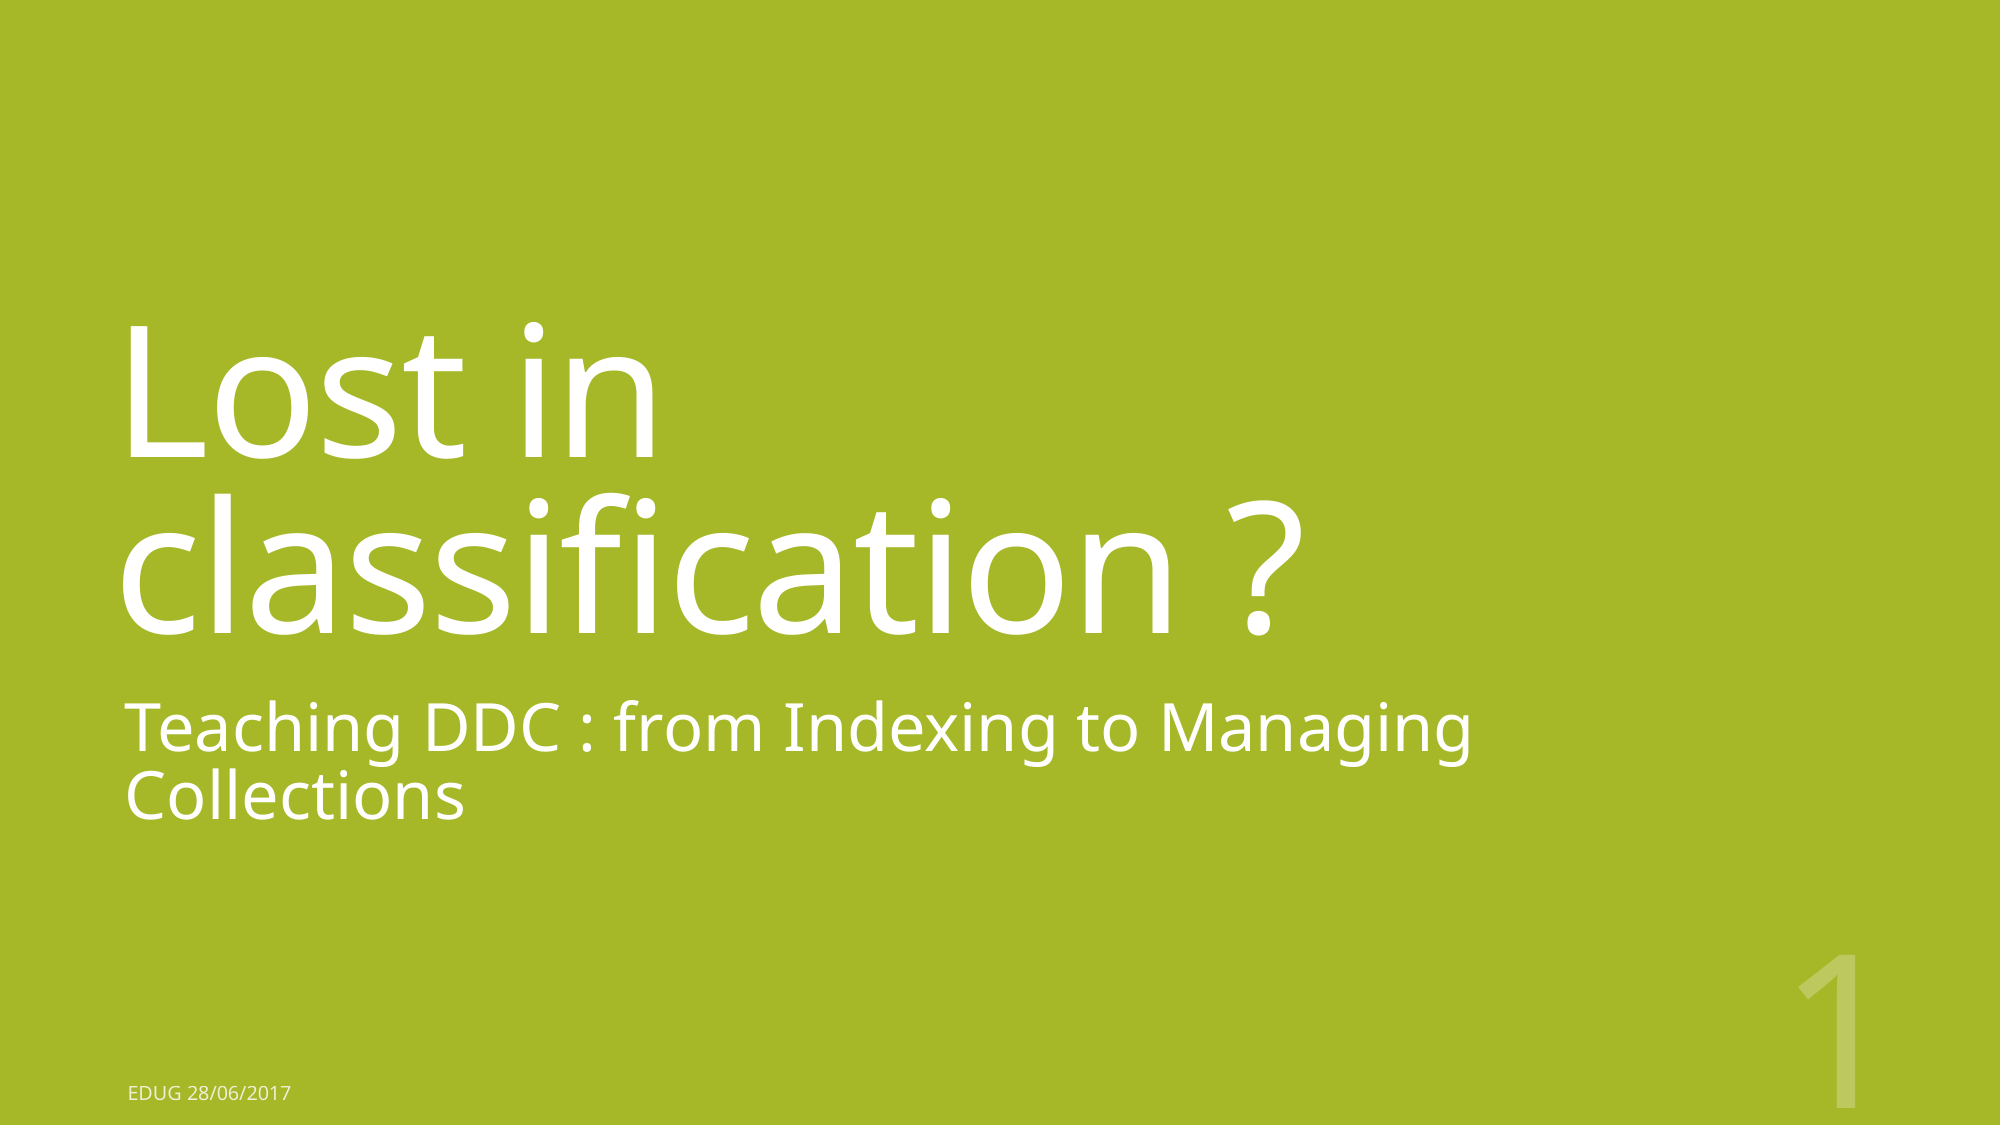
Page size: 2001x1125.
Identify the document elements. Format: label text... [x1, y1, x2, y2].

title Lost in classification ? [98, 126, 1868, 677]
slide_number 1 [1437, 963, 1918, 1125]
footer EDUG 28/06/2017 [112, 1075, 938, 1113]
subtitle Teaching DDC : from Indexing to Managing Collections [109, 690, 1624, 961]
